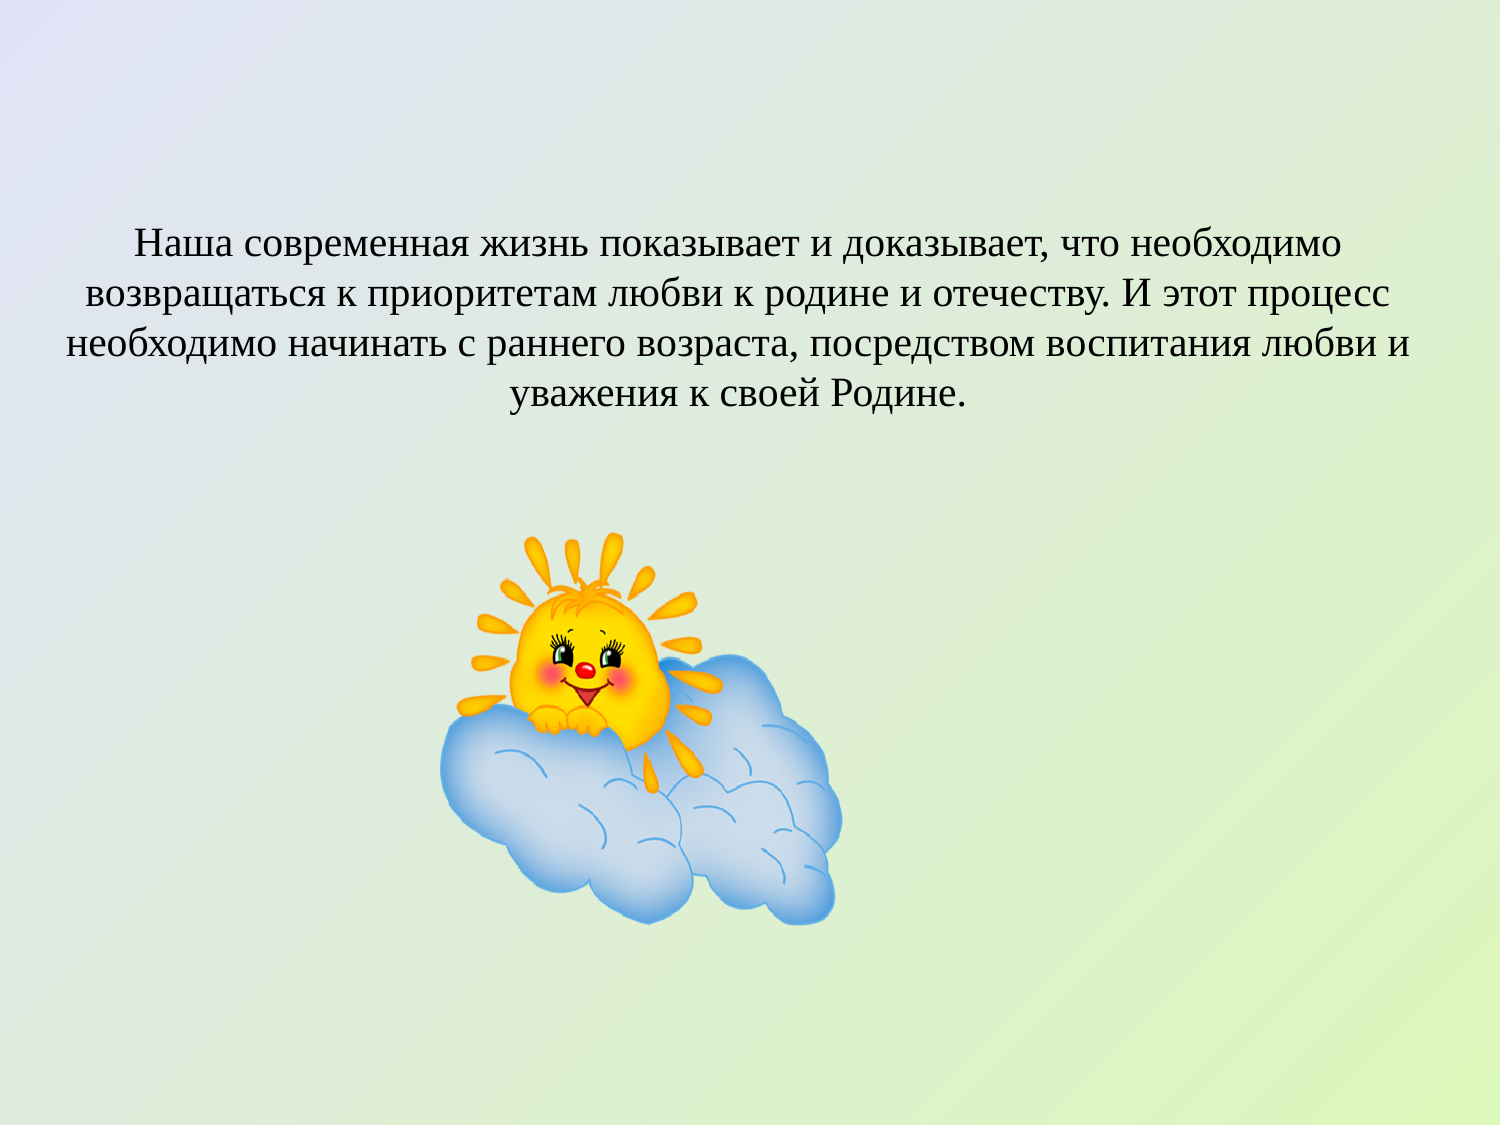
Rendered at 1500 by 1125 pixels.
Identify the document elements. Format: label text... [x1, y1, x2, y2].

subtitle Наша современная жизнь показывает и доказывает, что необходимо возвращаться к приоритетам любви к родине и отечеству. И этот процесс необходимо начинать с раннего возраста, посредством воспитания любви и уважения к своей Родине. [41, 24, 1436, 1101]
picture [418, 514, 869, 948]
